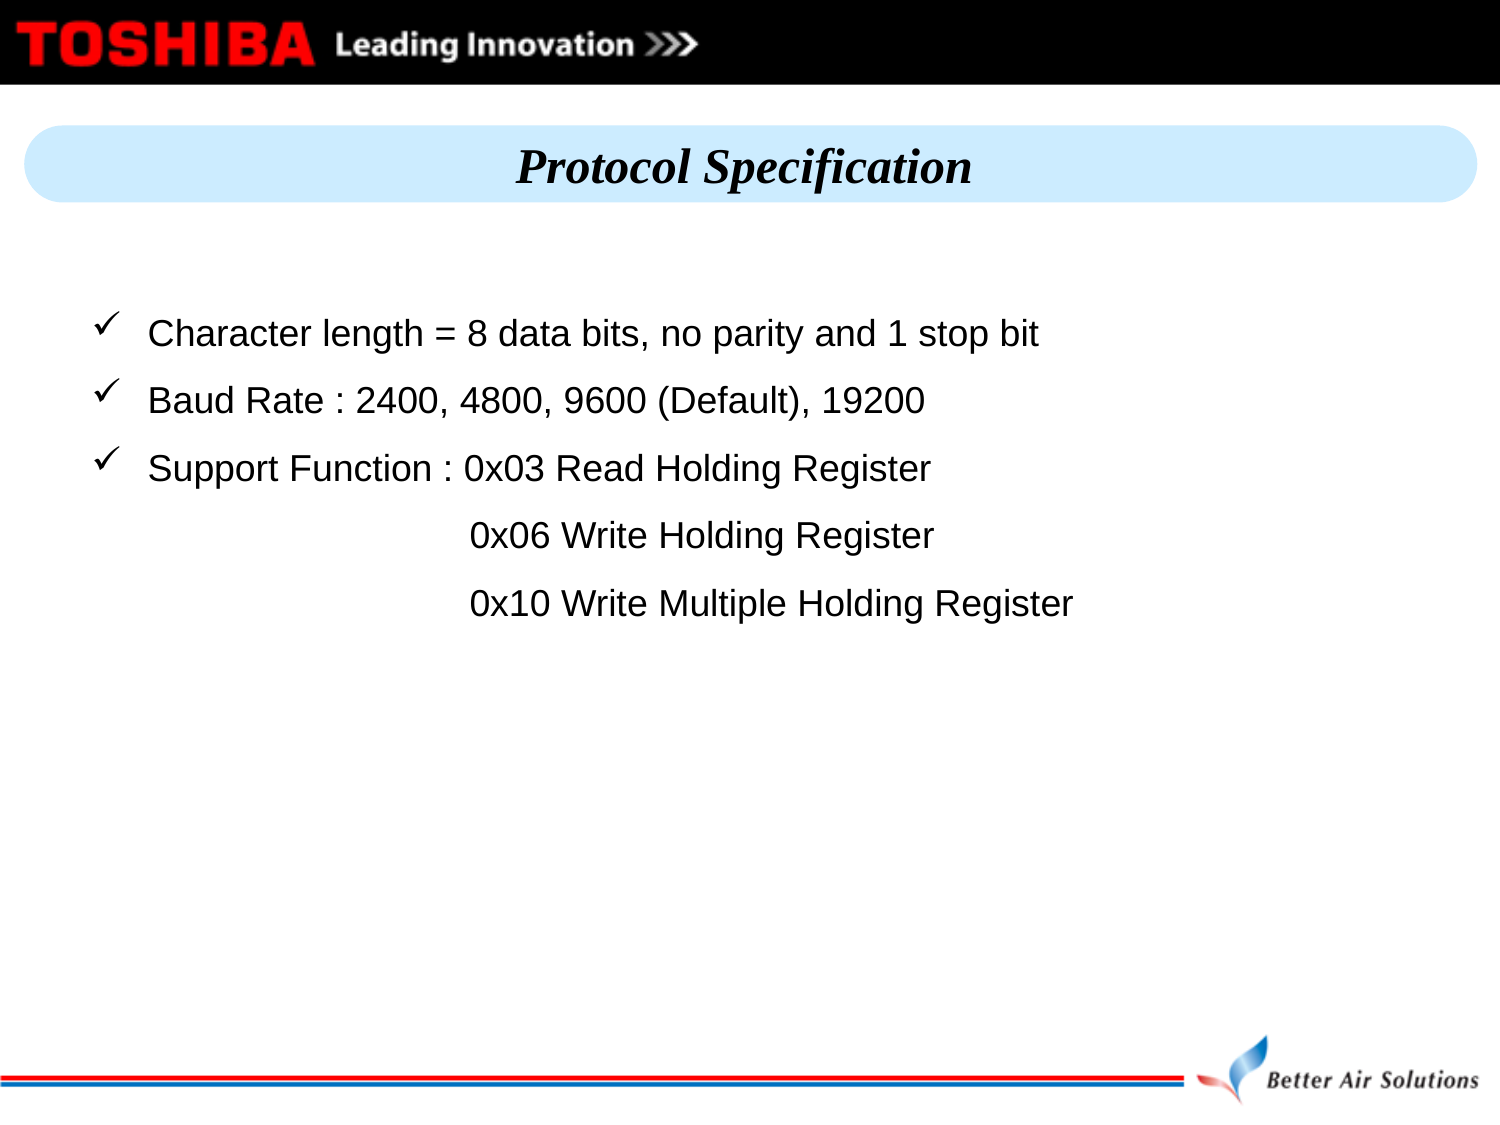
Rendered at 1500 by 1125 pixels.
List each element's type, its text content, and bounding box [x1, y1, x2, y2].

text_box Character length = 8 data bits, no parity and 1 stop bit Baud Rate : 2400, 4800, 9600 (Default), 19200 Support Function : 0x03 Read Holding Register 0x06 Write Holding Register 0x10 Write Multiple Holding Register [76, 278, 1459, 632]
picture [0, 1027, 1500, 1125]
picture [2, 2, 740, 73]
text_box Protocol Specification [24, 125, 1478, 203]
